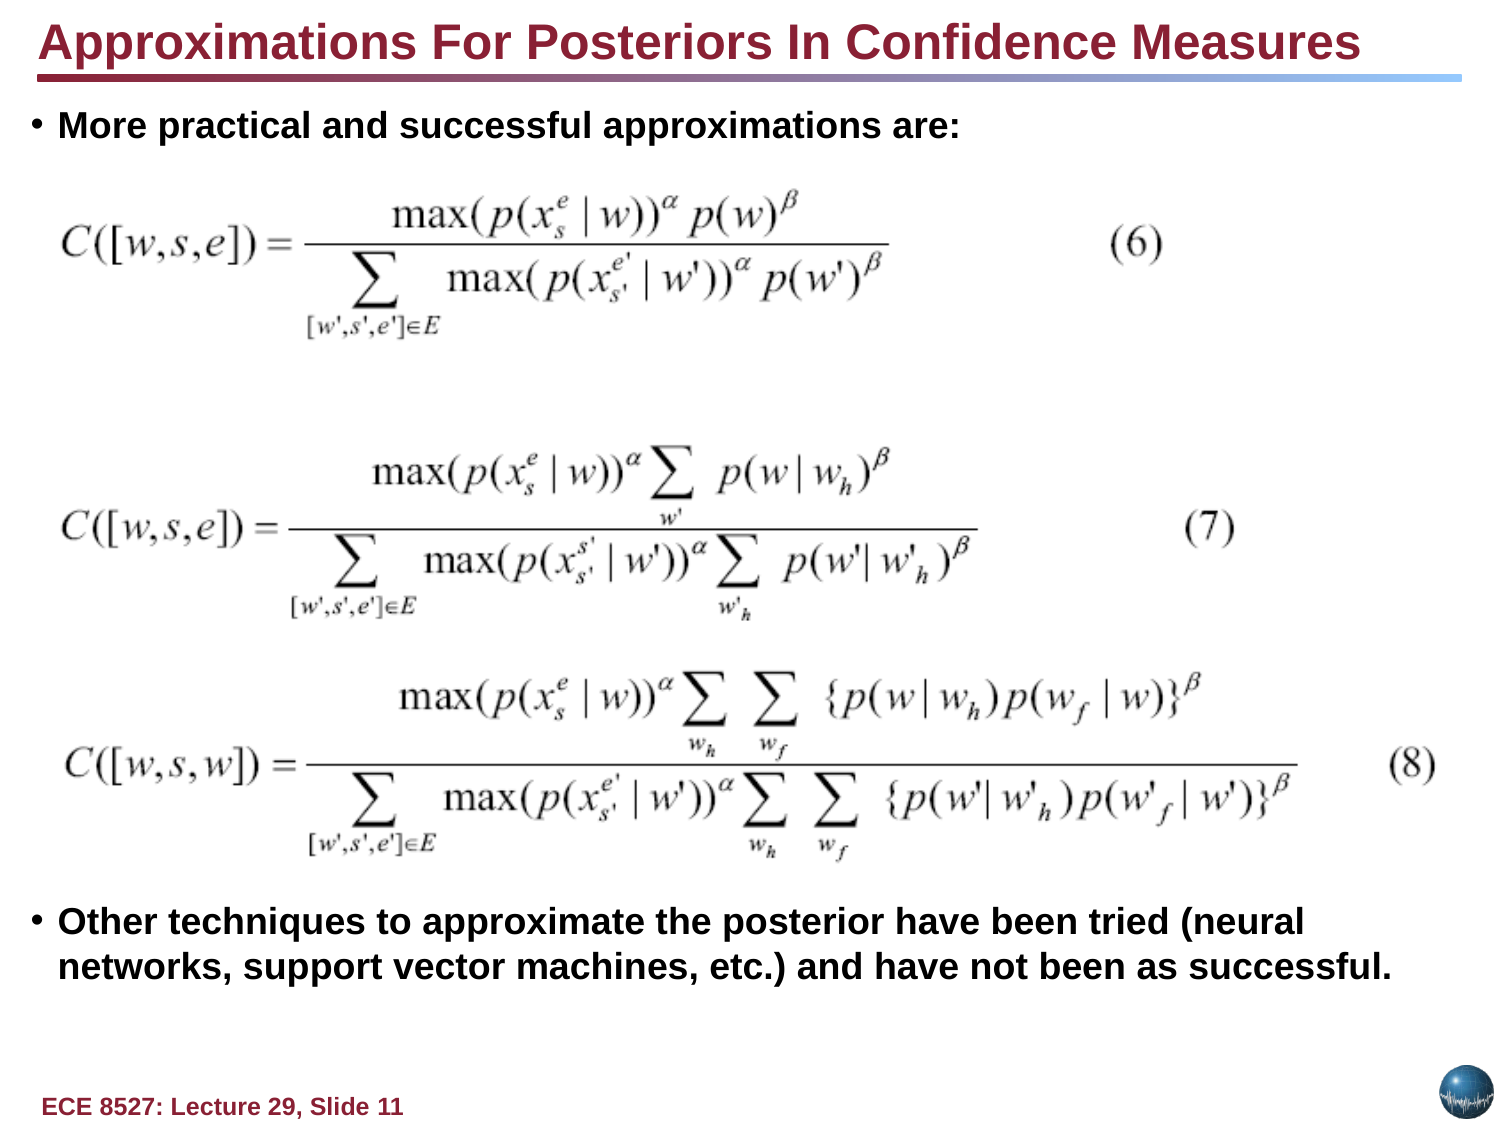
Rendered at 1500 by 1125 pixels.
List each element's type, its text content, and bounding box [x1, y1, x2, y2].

picture [1439, 1065, 1494, 1119]
text_box Approximations For Posteriors In Confidence Measures [37, 0, 1463, 80]
text_box Other techniques to approximate the posterior have been tried (neural networks, support vector machines, etc.) and have not been as successful. [30, 896, 1462, 988]
picture [37, 170, 1451, 866]
text_box More practical and successful approximations are: [30, 100, 1462, 146]
